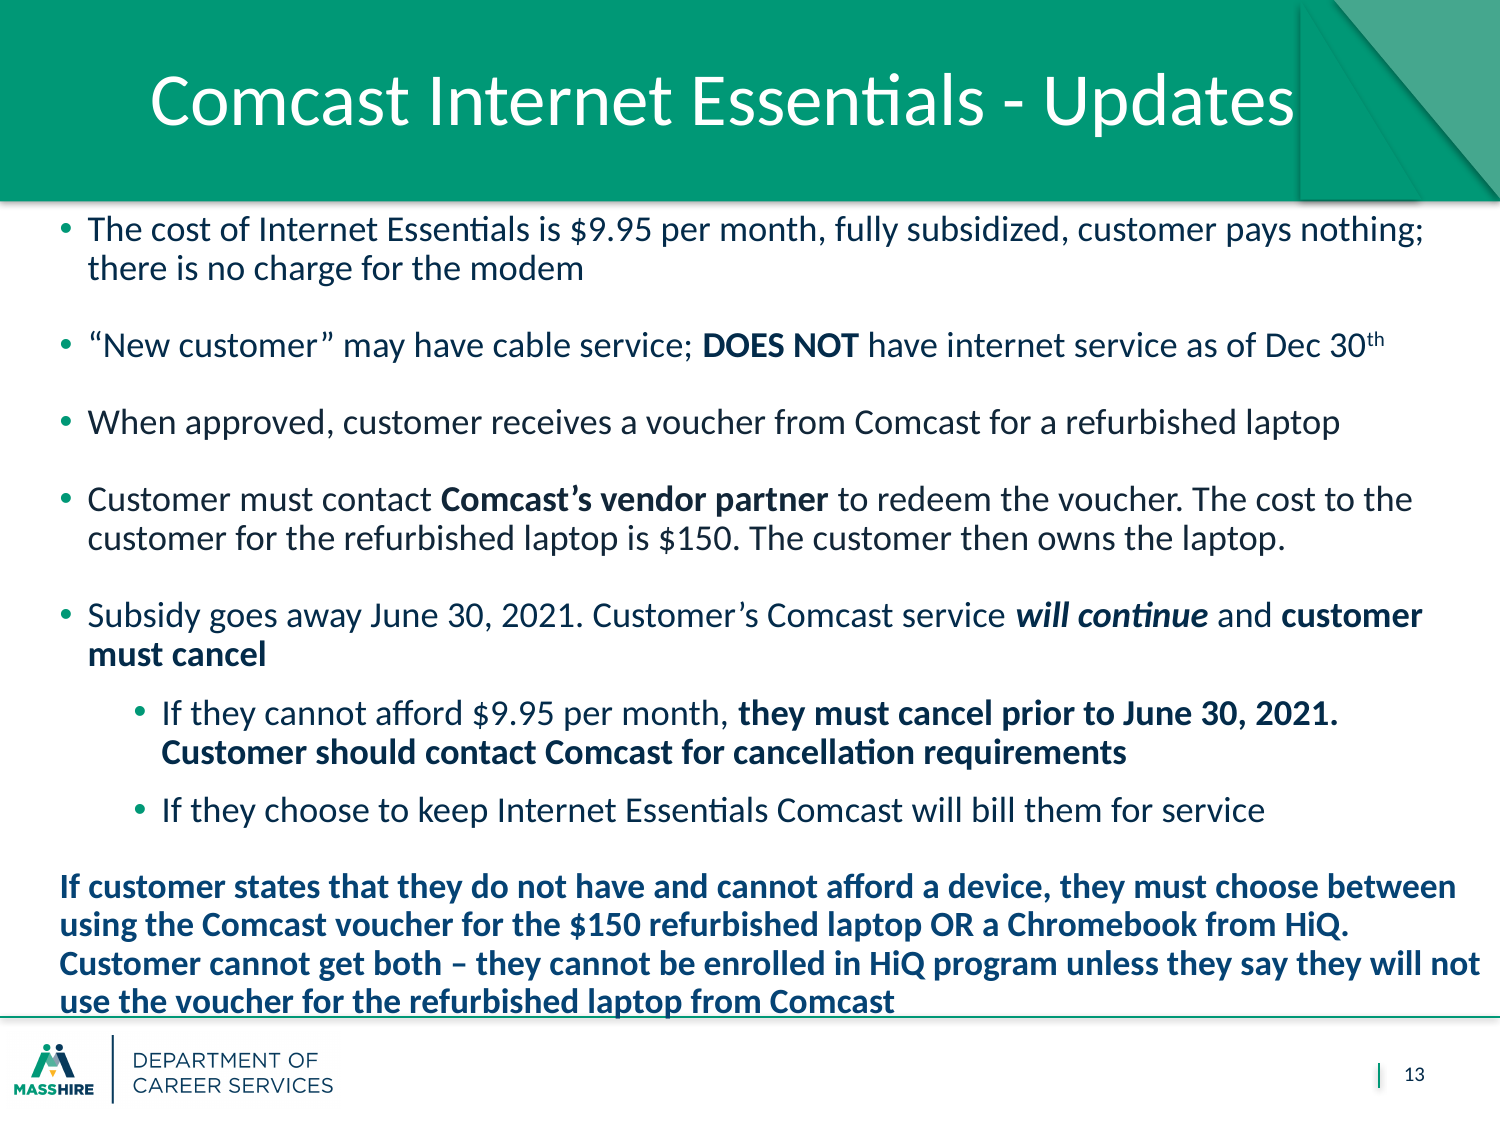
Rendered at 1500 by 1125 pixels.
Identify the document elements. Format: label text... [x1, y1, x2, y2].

list The cost of Internet Essentials is $9.95 per month, fully subsidized, customer pays nothing; there is no charge for the modem “New customer” may have cable service; DOES NOT have internet service as of Dec 30th When approved, customer receives a voucher from Comcast for a refurbished laptop Customer must contact Comcast’s vendor partner to redeem the voucher. The cost to the customer for the refurbished laptop is $150. The customer then owns the laptop. Subsidy goes away June 30, 2021. Customer’s Comcast service will continue and customer must cancel If they cannot afford $9.95 per month, they must cancel prior to June 30, 2021. Customer should contact Comcast for cancellation requirements If they choose to keep Internet Essentials Comcast will bill them for service If customer states that they do not have and cannot afford a device, they must choose between using the Comcast voucher for the $150 refurbished laptop OR a Chromebook from HiQ. Customer cannot get both – they cannot be enrolled in HiQ program unless they say they will not use the voucher for the refurbished laptop from Comcast [43, 202, 1500, 1012]
title Comcast Internet Essentials - Updates [118, 22, 1329, 180]
slide_number 13 [1376, 1042, 1425, 1103]
picture [6, 1031, 341, 1109]
